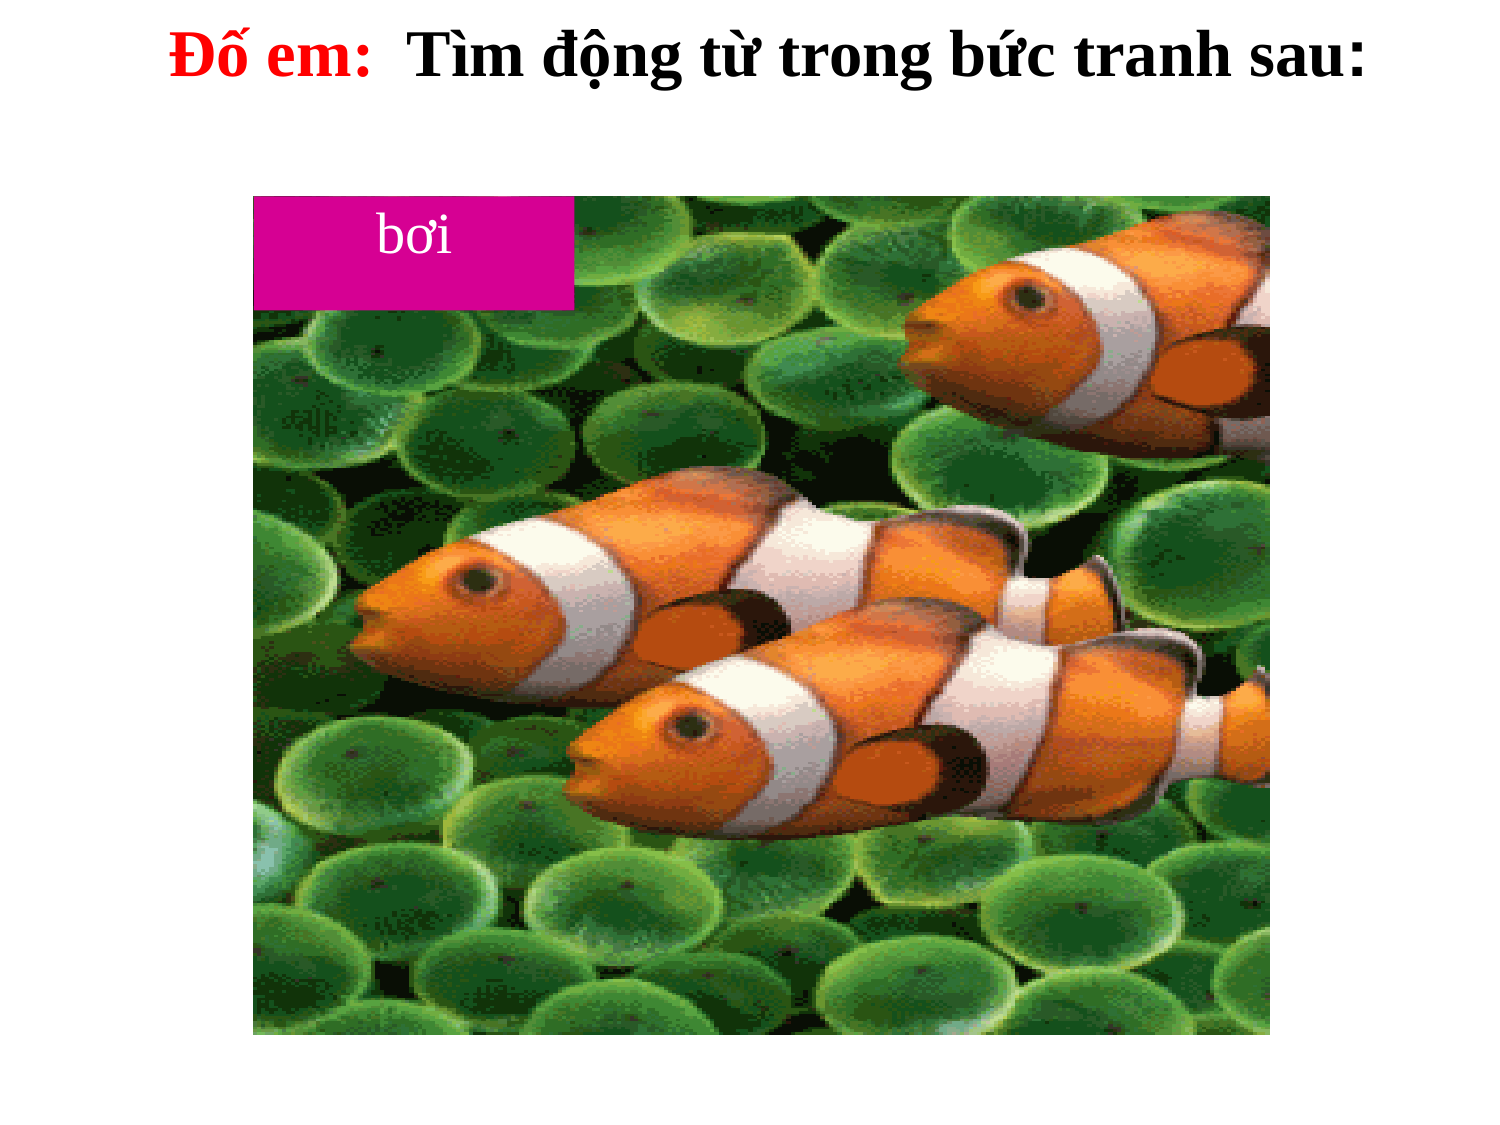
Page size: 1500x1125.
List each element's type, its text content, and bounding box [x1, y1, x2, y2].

title Đố em: Tìm động từ trong bức tranh sau: [37, 0, 1500, 101]
picture [253, 196, 1270, 1036]
